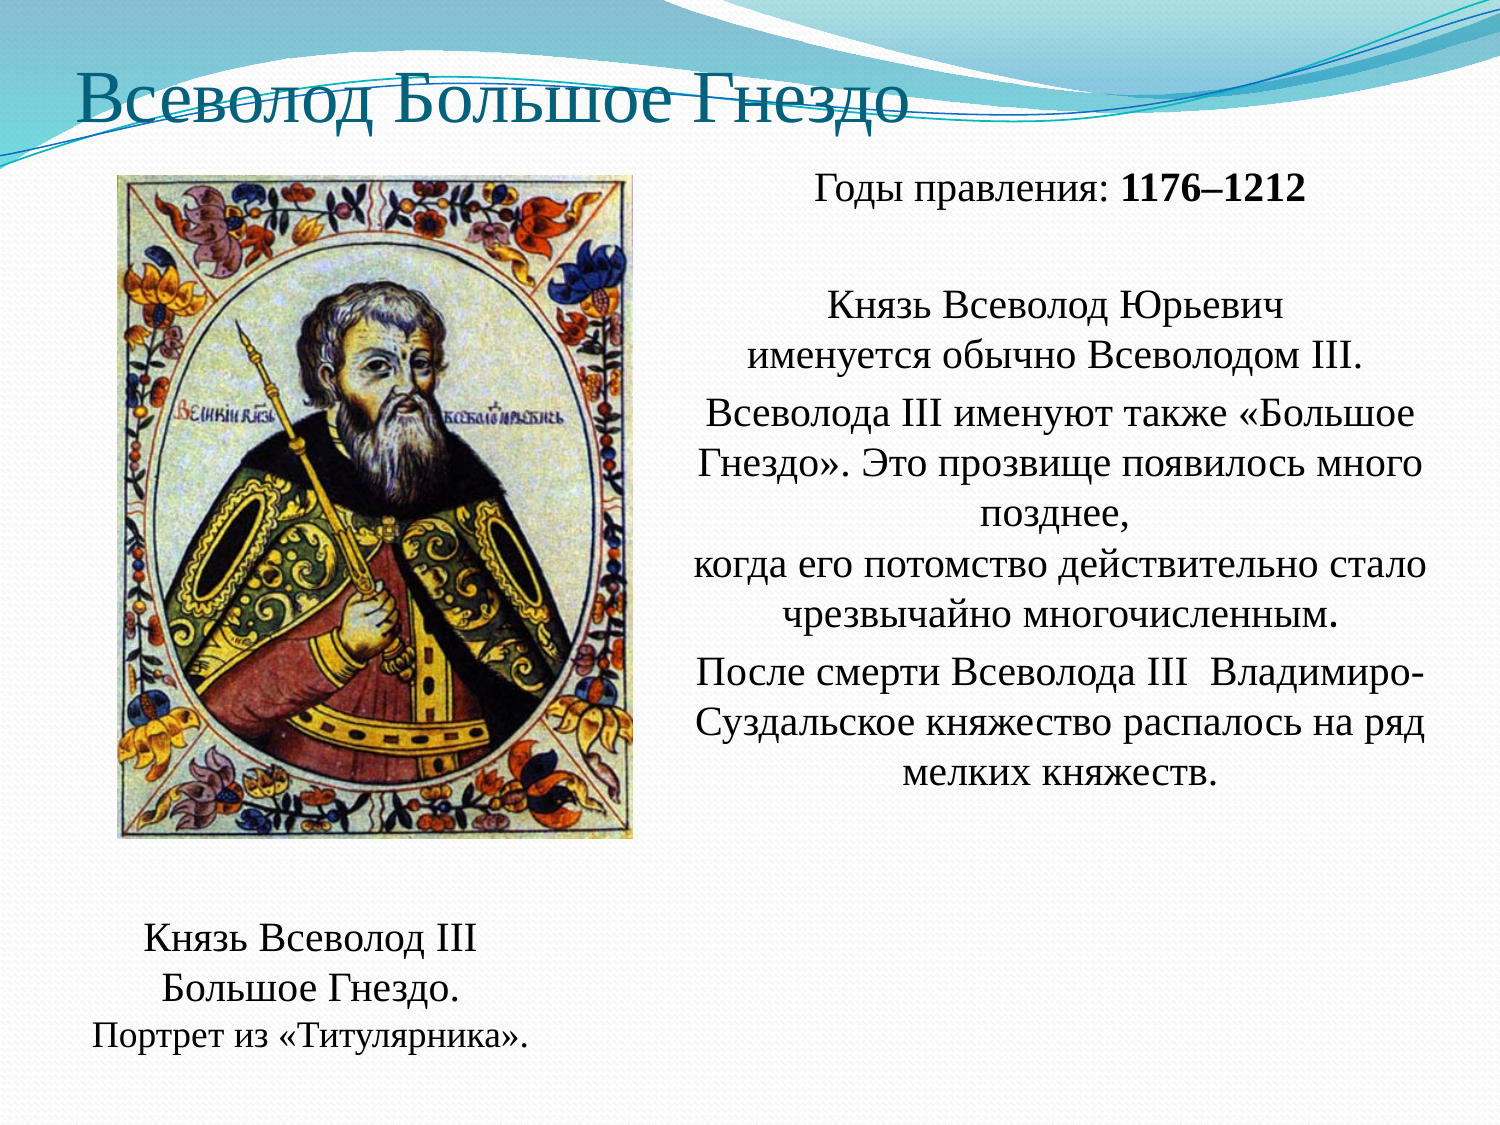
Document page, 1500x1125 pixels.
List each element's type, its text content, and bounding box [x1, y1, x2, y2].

list Годы правления: 1176–1212 Князь Всеволод Юрьевич именуется обычно Всеволодом III. Всеволода III именуют также «Большое Гнездо». Это прозвище появилось много позднее, когда его потомство действительно стало чрезвычайно многочисленным. После смерти Всеволода III Владимиро-Суздальское княжество распалось на ряд мелких княжеств. [656, 152, 1465, 1067]
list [116, 175, 633, 839]
title Всеволод Большое Гнездо [75, 0, 1425, 138]
text_box Князь Всеволод III Большое Гнездо. Портрет из «Титулярника». [23, 902, 598, 1063]
